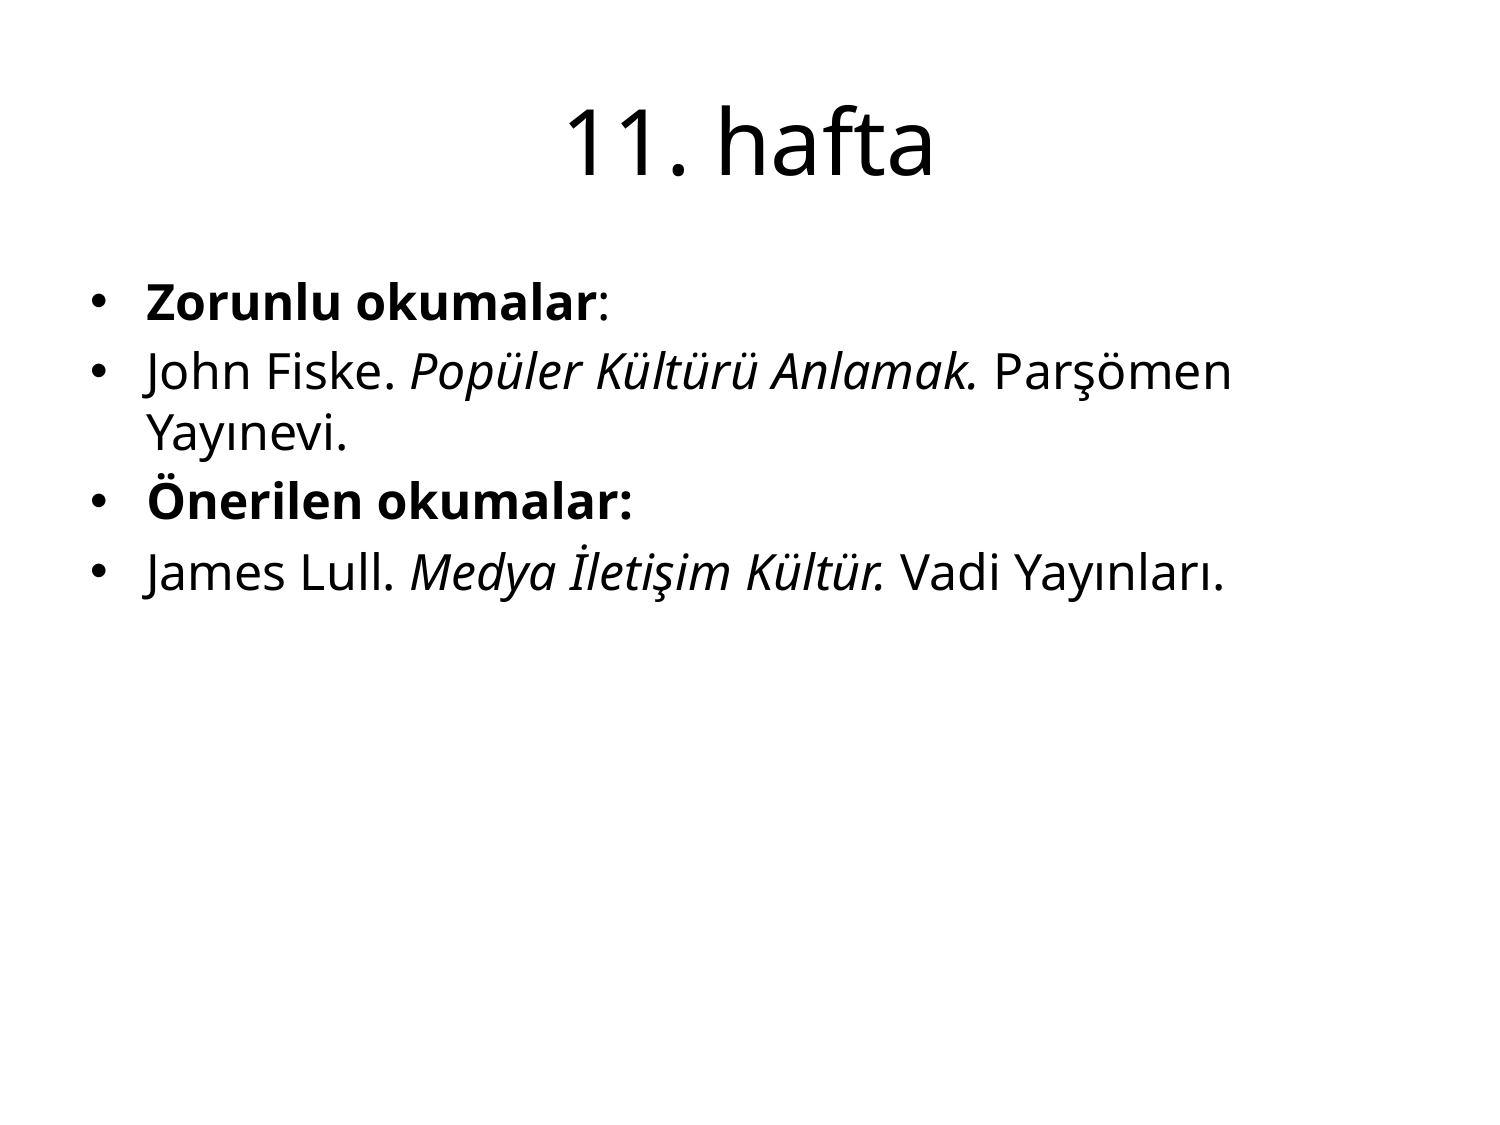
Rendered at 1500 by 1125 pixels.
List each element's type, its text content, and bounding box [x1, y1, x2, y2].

title 11. hafta [75, 45, 1425, 233]
list Zorunlu okumalar: John Fiske. Popüler Kültürü Anlamak. Parşömen Yayınevi. Önerilen okumalar: James Lull. Medya İletişim Kültür. Vadi Yayınları. [75, 262, 1425, 1005]
